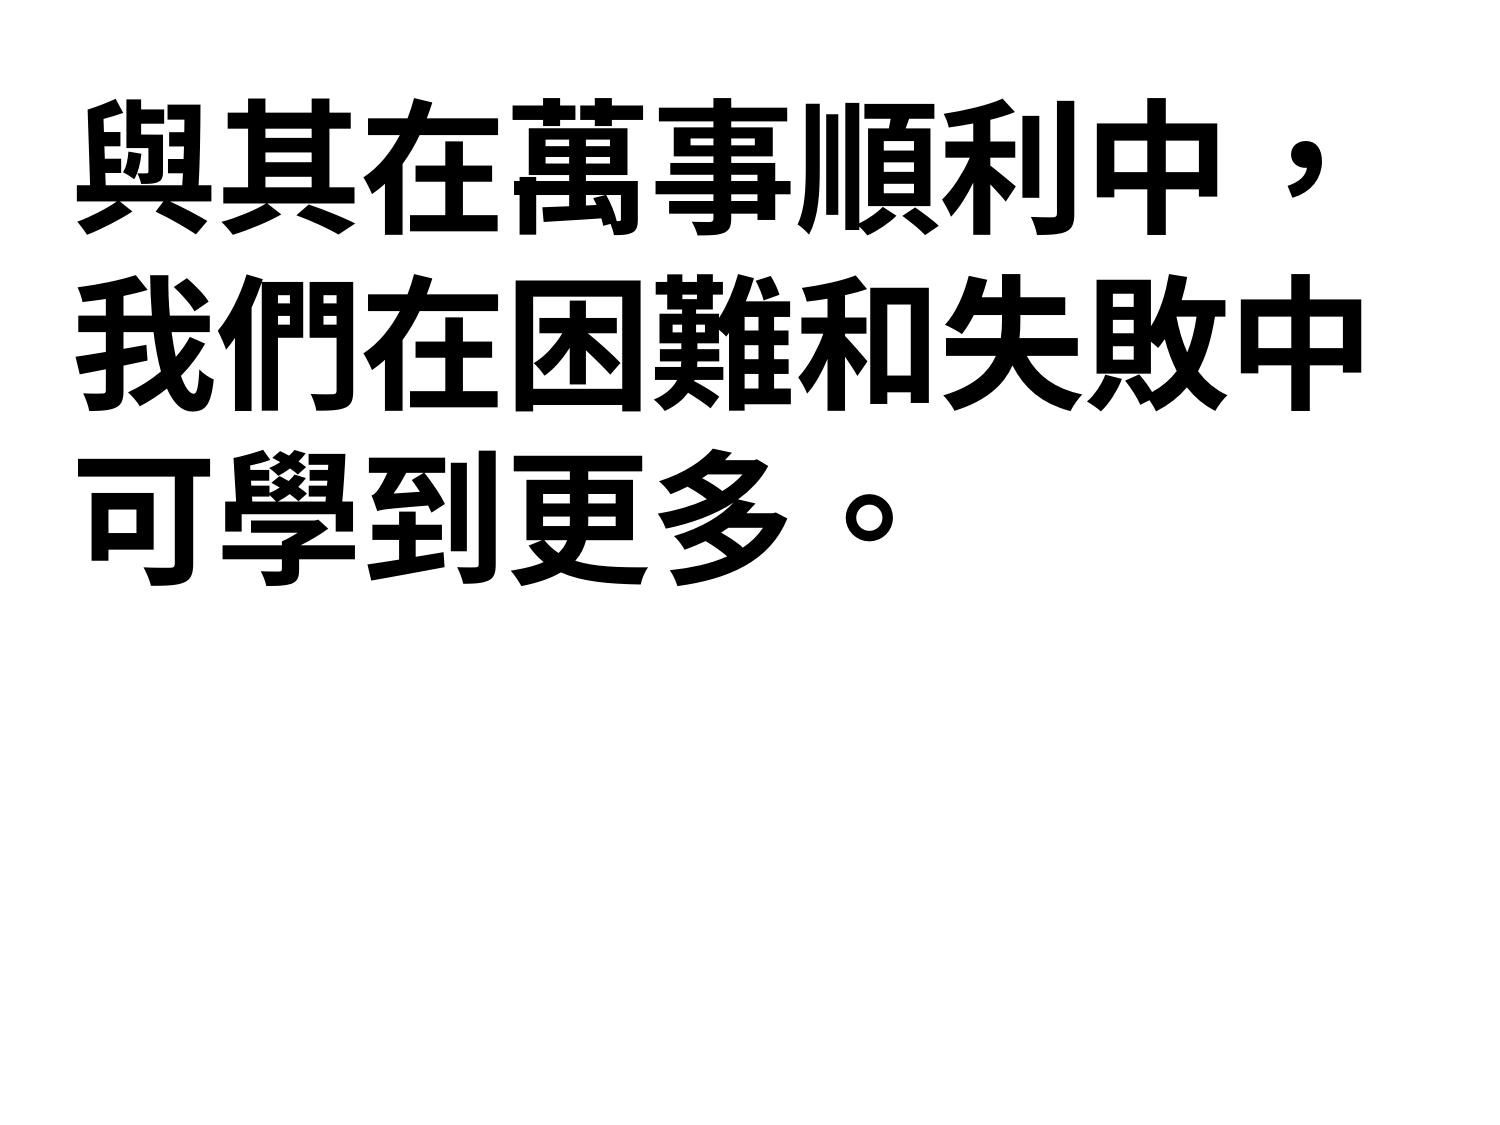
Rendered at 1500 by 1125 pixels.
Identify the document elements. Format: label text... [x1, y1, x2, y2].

text_box 與其在萬事順利中，我們在困難和失敗中可學到更多。 [56, 65, 1482, 785]
